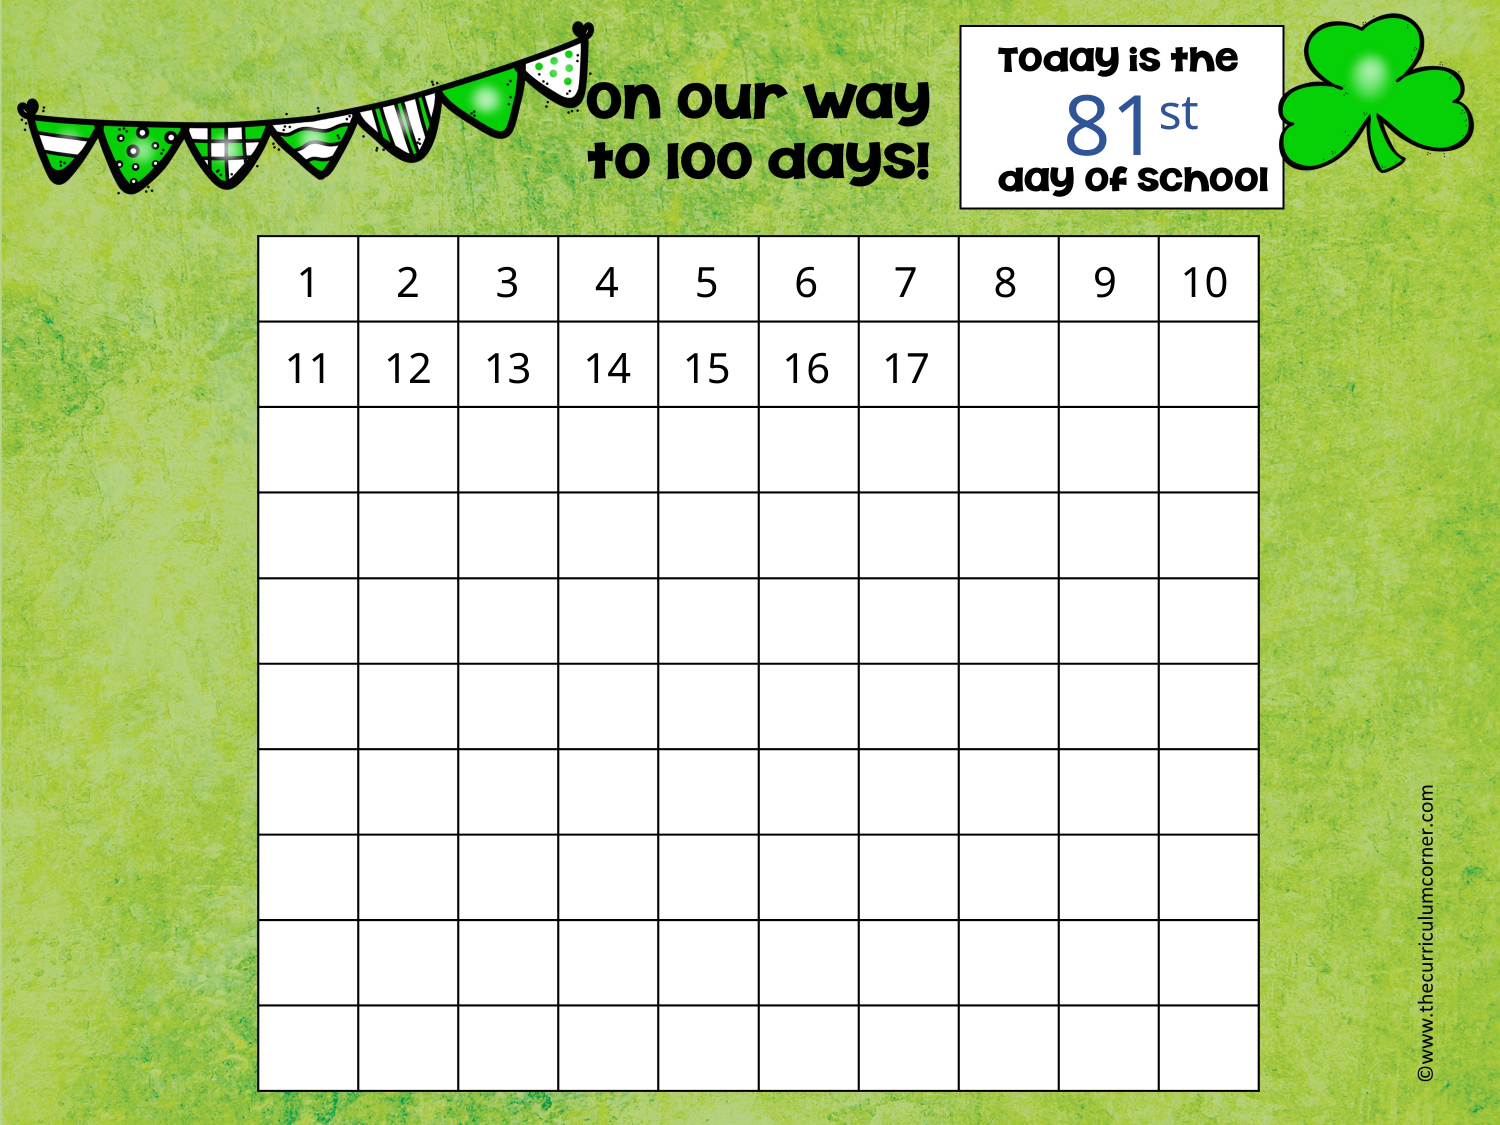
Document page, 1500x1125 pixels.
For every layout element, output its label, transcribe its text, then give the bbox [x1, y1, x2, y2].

table_cell [657, 581, 757, 666]
table_cell [856, 666, 956, 751]
table_cell [956, 495, 1055, 581]
table_cell [757, 581, 856, 666]
table_cell [458, 837, 557, 922]
table_cell [557, 495, 657, 581]
table_cell [956, 410, 1055, 495]
table_header 7 [856, 239, 956, 324]
table_cell [1055, 1008, 1155, 1093]
table_cell [458, 495, 557, 581]
text_box 81st [1048, 64, 1326, 179]
table_cell [657, 410, 757, 495]
table_cell [657, 751, 757, 837]
table_header 6 [757, 239, 856, 324]
table_header 4 [557, 239, 657, 324]
table_cell [956, 324, 1055, 410]
table_header 10 [1155, 239, 1254, 324]
table_cell [657, 922, 757, 1008]
picture [0, 0, 1500, 1125]
table_cell [1055, 410, 1155, 495]
table_cell [956, 751, 1055, 837]
table_cell [259, 666, 358, 751]
table_cell [757, 922, 856, 1008]
table_cell [458, 1008, 557, 1093]
table_cell [1055, 751, 1155, 837]
table_cell [259, 1008, 358, 1093]
table_cell [1155, 1008, 1254, 1093]
table_cell [856, 410, 956, 495]
table_cell [358, 410, 458, 495]
table_cell [557, 410, 657, 495]
table_cell [259, 837, 358, 922]
table_cell [557, 751, 657, 837]
table_cell [1055, 666, 1155, 751]
table_cell [856, 495, 956, 581]
table_cell [856, 581, 956, 666]
table_cell [358, 666, 458, 751]
table_cell [458, 666, 557, 751]
table_cell [259, 922, 358, 1008]
table_cell [1155, 666, 1254, 751]
table_cell [358, 922, 458, 1008]
table_cell 16 [757, 324, 856, 410]
table_cell [1155, 837, 1254, 922]
table_cell 14 [557, 324, 657, 410]
table_cell [856, 922, 956, 1008]
table_header 8 [956, 239, 1055, 324]
table_cell 13 [458, 324, 557, 410]
table_cell [956, 666, 1055, 751]
table_cell [458, 581, 557, 666]
table_cell [956, 581, 1055, 666]
table_cell [259, 751, 358, 837]
table_cell [856, 837, 956, 922]
table_cell [259, 495, 358, 581]
table_cell [757, 751, 856, 837]
table_cell [657, 837, 757, 922]
table_cell [657, 1008, 757, 1093]
table_cell 12 [358, 324, 458, 410]
table_cell [458, 751, 557, 837]
table_cell 11 [259, 324, 358, 410]
table_cell [458, 922, 557, 1008]
table_cell [757, 837, 856, 922]
table_cell [956, 837, 1055, 922]
table_cell [1055, 324, 1155, 410]
table_header 3 [458, 239, 557, 324]
table_cell [358, 837, 458, 922]
table_cell [1155, 410, 1254, 495]
table_cell [557, 666, 657, 751]
table_cell [757, 1008, 856, 1093]
table_cell [557, 581, 657, 666]
table_cell [557, 922, 657, 1008]
table_header 5 [657, 239, 757, 324]
table_cell [757, 410, 856, 495]
table_cell [358, 751, 458, 837]
table_cell [856, 751, 956, 837]
table_cell 15 [657, 324, 757, 410]
table_cell [259, 581, 358, 666]
table_cell [259, 410, 358, 495]
table_header 2 [358, 239, 458, 324]
table_cell [757, 495, 856, 581]
table_cell [557, 1008, 657, 1093]
table_header 9 [1055, 239, 1155, 324]
table_cell [358, 495, 458, 581]
table_cell [856, 1008, 956, 1093]
table_cell [1155, 581, 1254, 666]
table_cell [1055, 495, 1155, 581]
table_cell [657, 666, 757, 751]
table_cell [1155, 324, 1254, 410]
table_cell [956, 1008, 1055, 1093]
table_header 1 [259, 239, 358, 324]
table_cell [657, 495, 757, 581]
table_cell [956, 922, 1055, 1008]
table_cell [557, 837, 657, 922]
table_cell [358, 1008, 458, 1093]
table_cell [1055, 922, 1155, 1008]
table_cell [358, 581, 458, 666]
table_cell 17 [856, 324, 956, 410]
table_cell [757, 666, 856, 751]
table_cell [1155, 495, 1254, 581]
table_cell [458, 410, 557, 495]
table_cell [1055, 581, 1155, 666]
table_cell [1055, 837, 1155, 922]
table_cell [1155, 751, 1254, 837]
table_cell [1155, 922, 1254, 1008]
